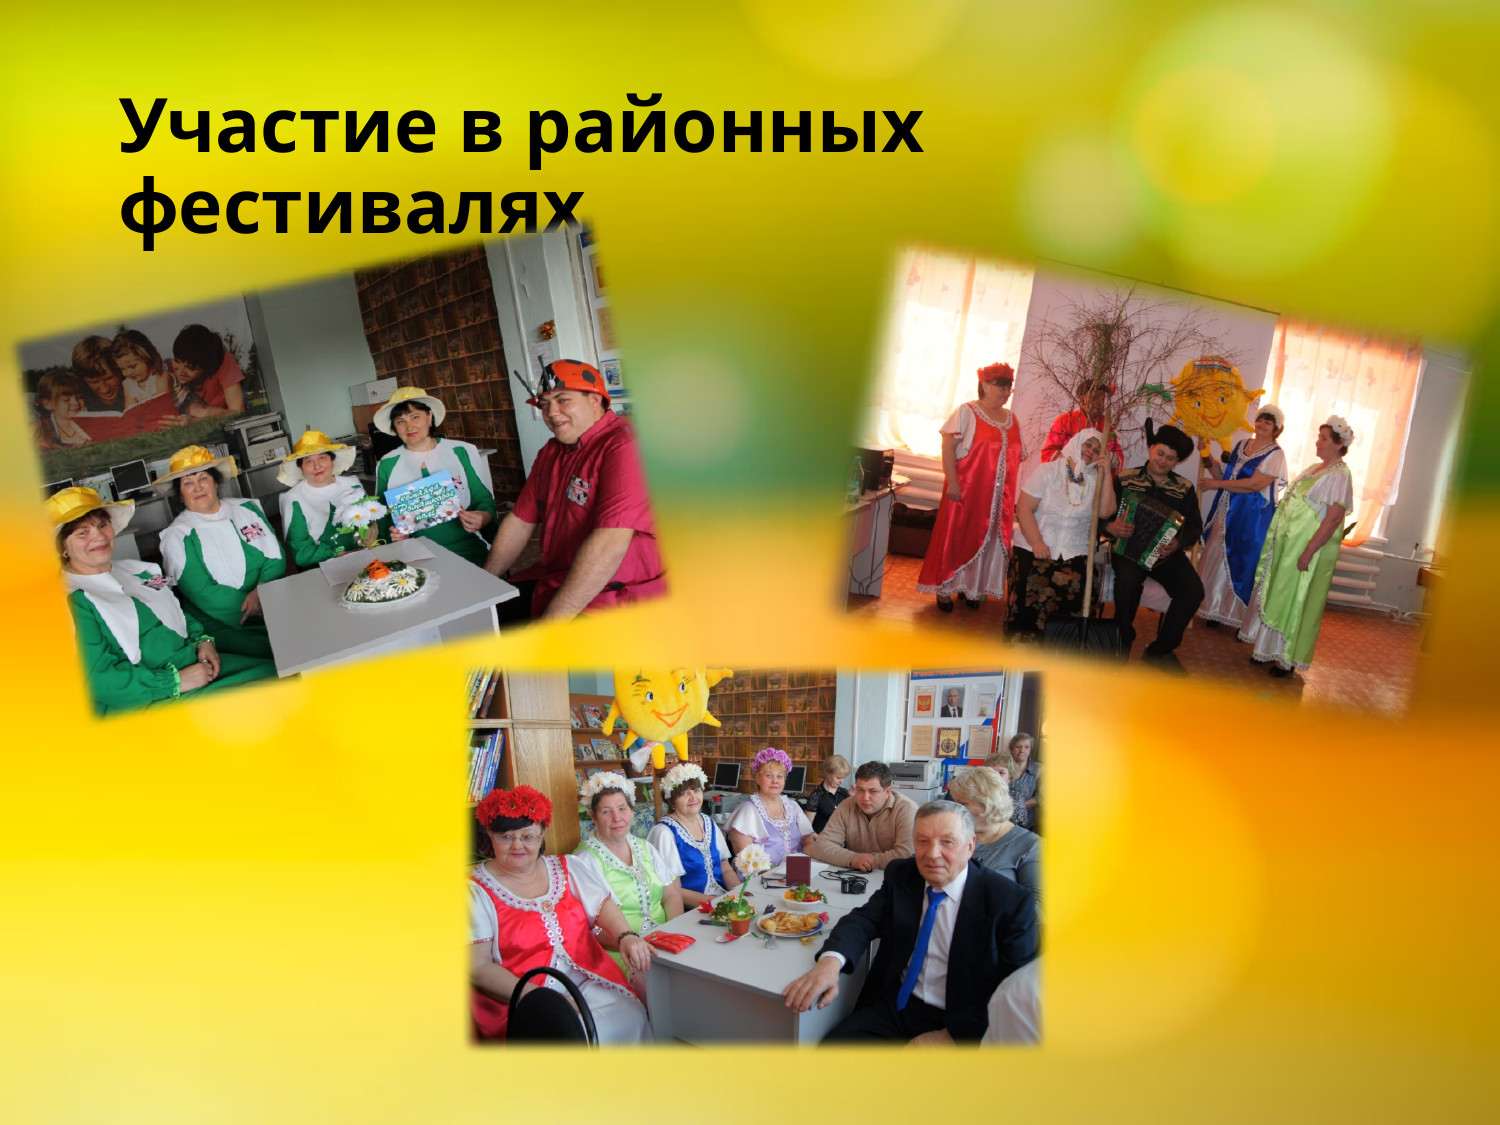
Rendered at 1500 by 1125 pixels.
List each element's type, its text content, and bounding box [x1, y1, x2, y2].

picture [0, 0, 1500, 1125]
title Участие в районных фестивалях [103, 59, 1397, 278]
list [35, 265, 647, 673]
